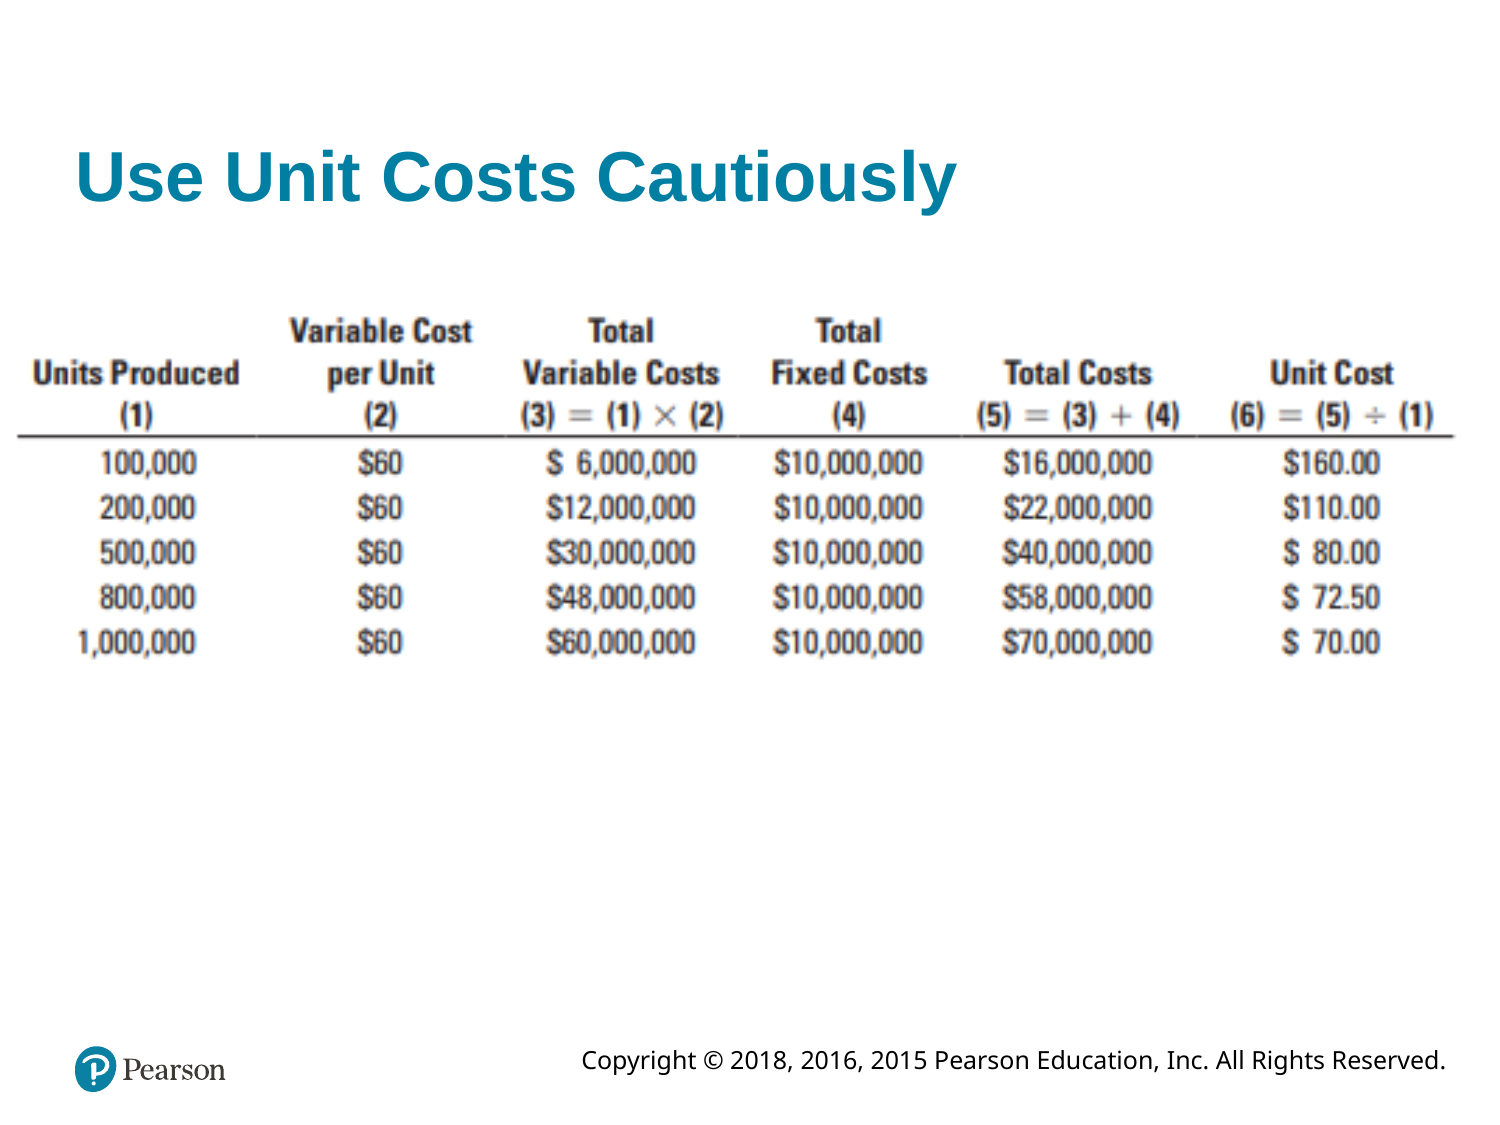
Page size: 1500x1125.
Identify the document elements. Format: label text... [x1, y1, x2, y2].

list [10, 262, 1490, 688]
title Use Unit Costs Cautiously [75, 35, 1425, 216]
